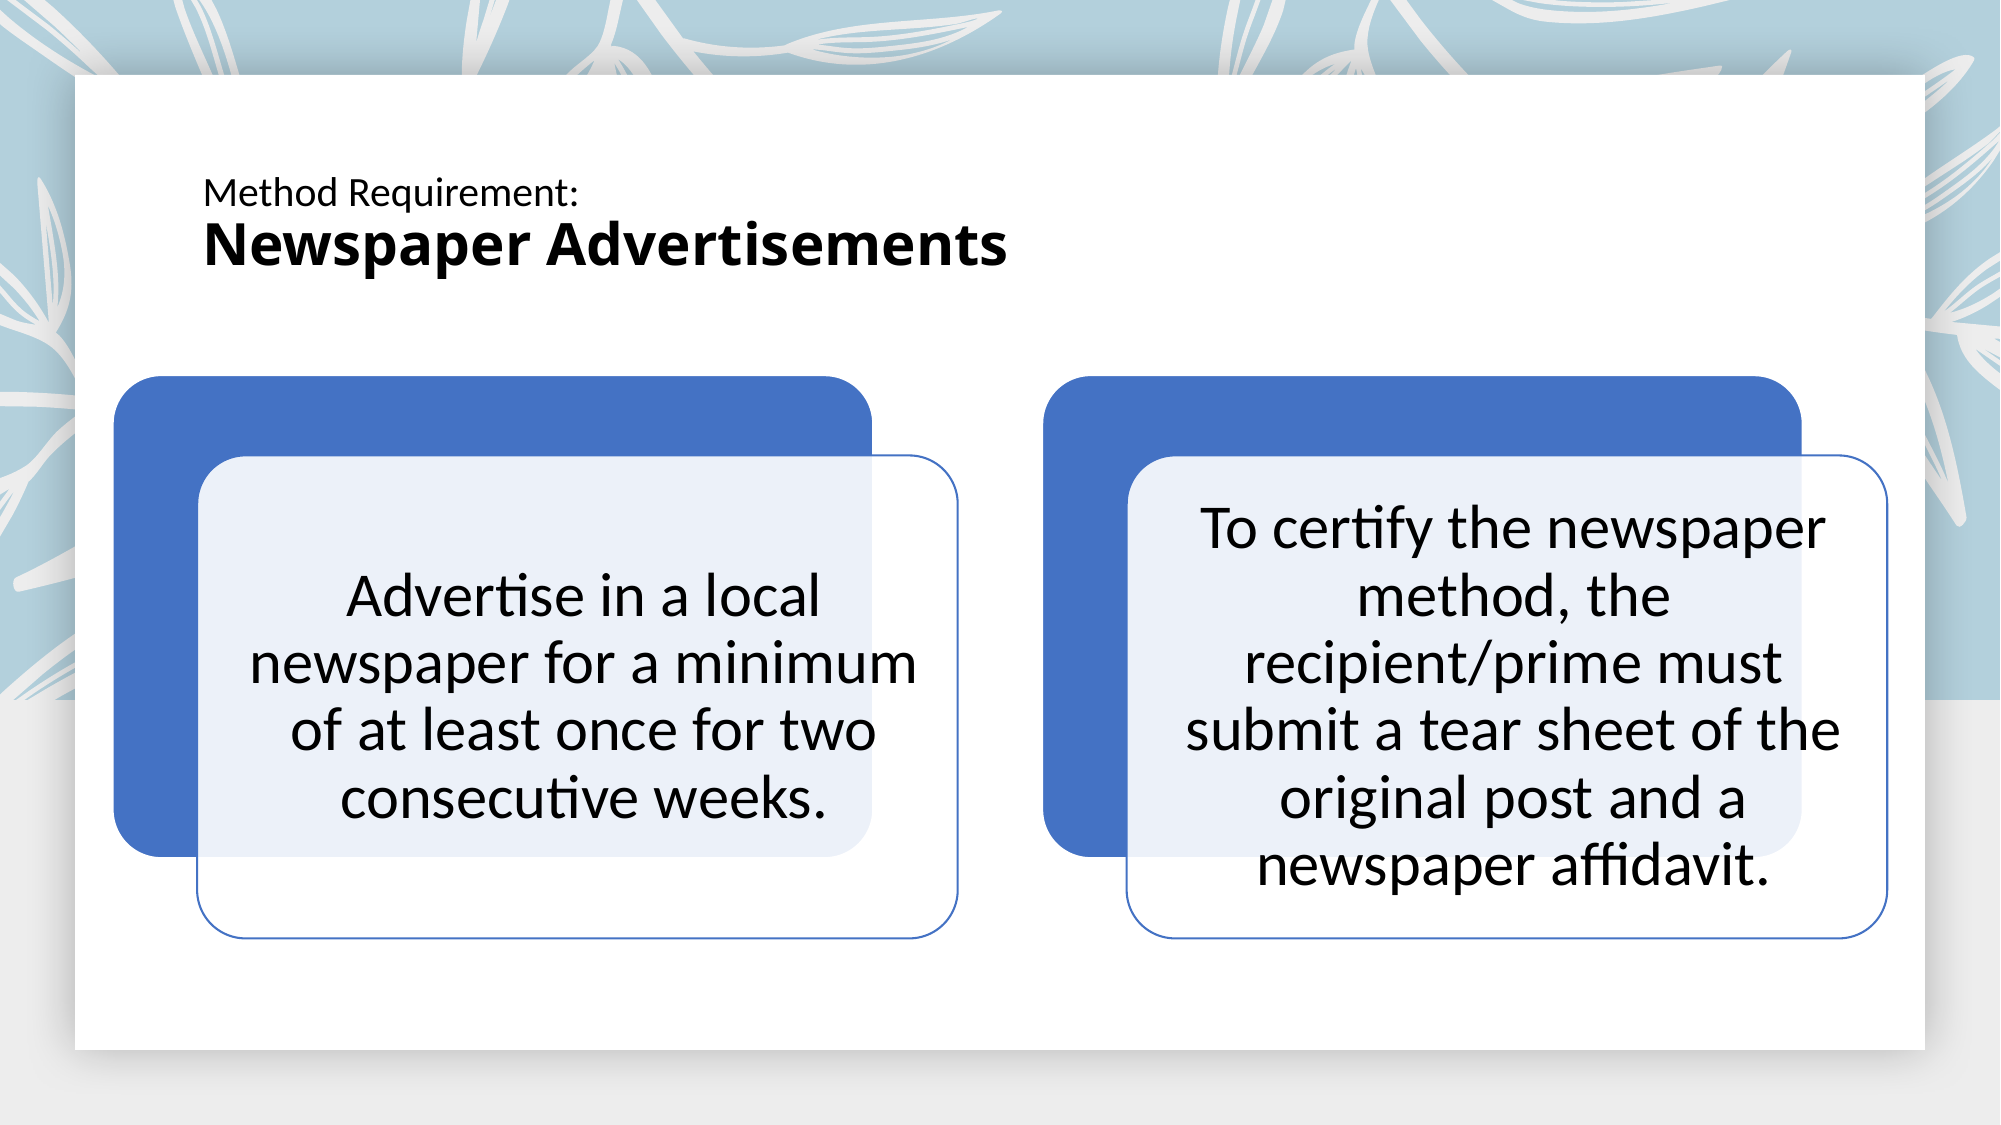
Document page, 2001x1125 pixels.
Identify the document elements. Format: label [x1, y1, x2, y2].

text_box [0, 0, 2000, 700]
text_box [0, 700, 2000, 1125]
list [112, 350, 1888, 964]
text_box [74, 700, 1926, 1051]
